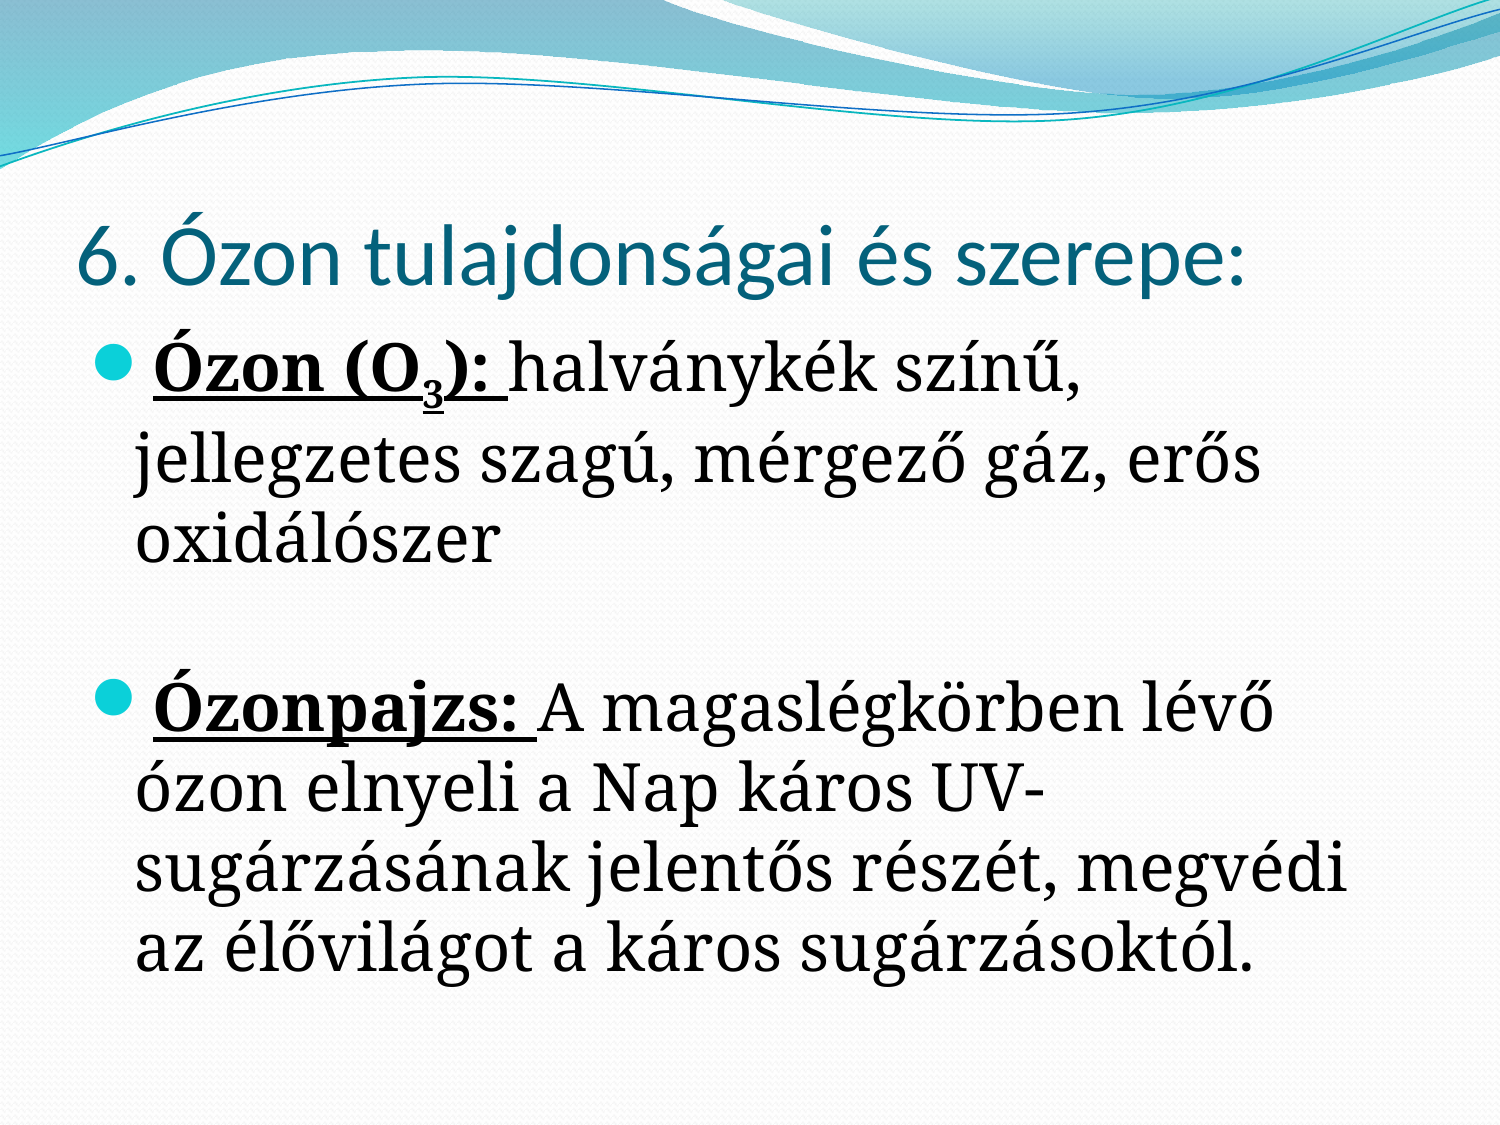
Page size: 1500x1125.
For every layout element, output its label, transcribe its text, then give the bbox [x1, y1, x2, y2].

title 6. Ózon tulajdonságai és szerepe: [75, 115, 1425, 303]
list Ózon (O3): halványkék színű, jellegzetes szagú, mérgező gáz, erős oxidálószer Ózonpajzs: A magaslégkörben lévő ózon elnyeli a Nap káros UV-sugárzásának jelentős részét, megvédi az élővilágot a káros sugárzásoktól. [75, 317, 1425, 1038]
